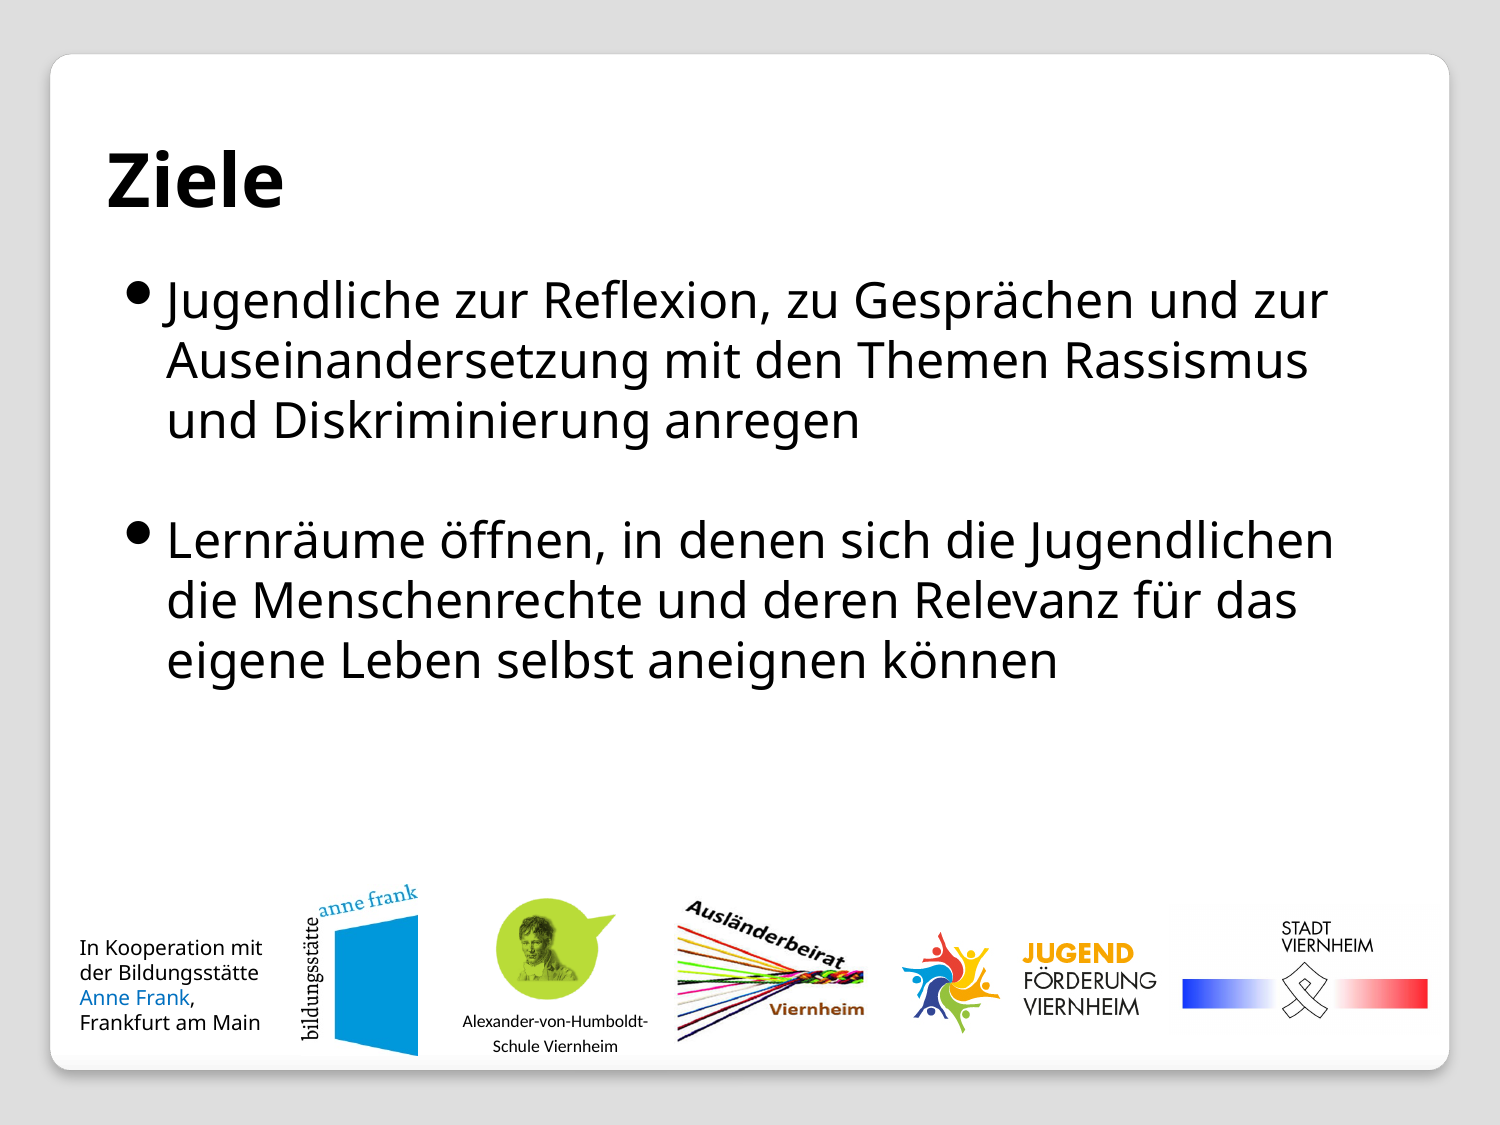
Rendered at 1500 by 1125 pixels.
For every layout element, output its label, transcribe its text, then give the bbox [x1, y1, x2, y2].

text_box Ziele [93, 125, 1393, 263]
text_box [64, 884, 1442, 1056]
list Jugendliche zur Reflexion, zu Gesprächen und zur Auseinandersetzung mit den Themen Rassismus und Diskriminierung anregen Lernräume öffnen, in denen sich die Jugendlichen die Menschenrechte und deren Relevanz für das eigene Leben selbst aneignen können [93, 253, 1401, 870]
